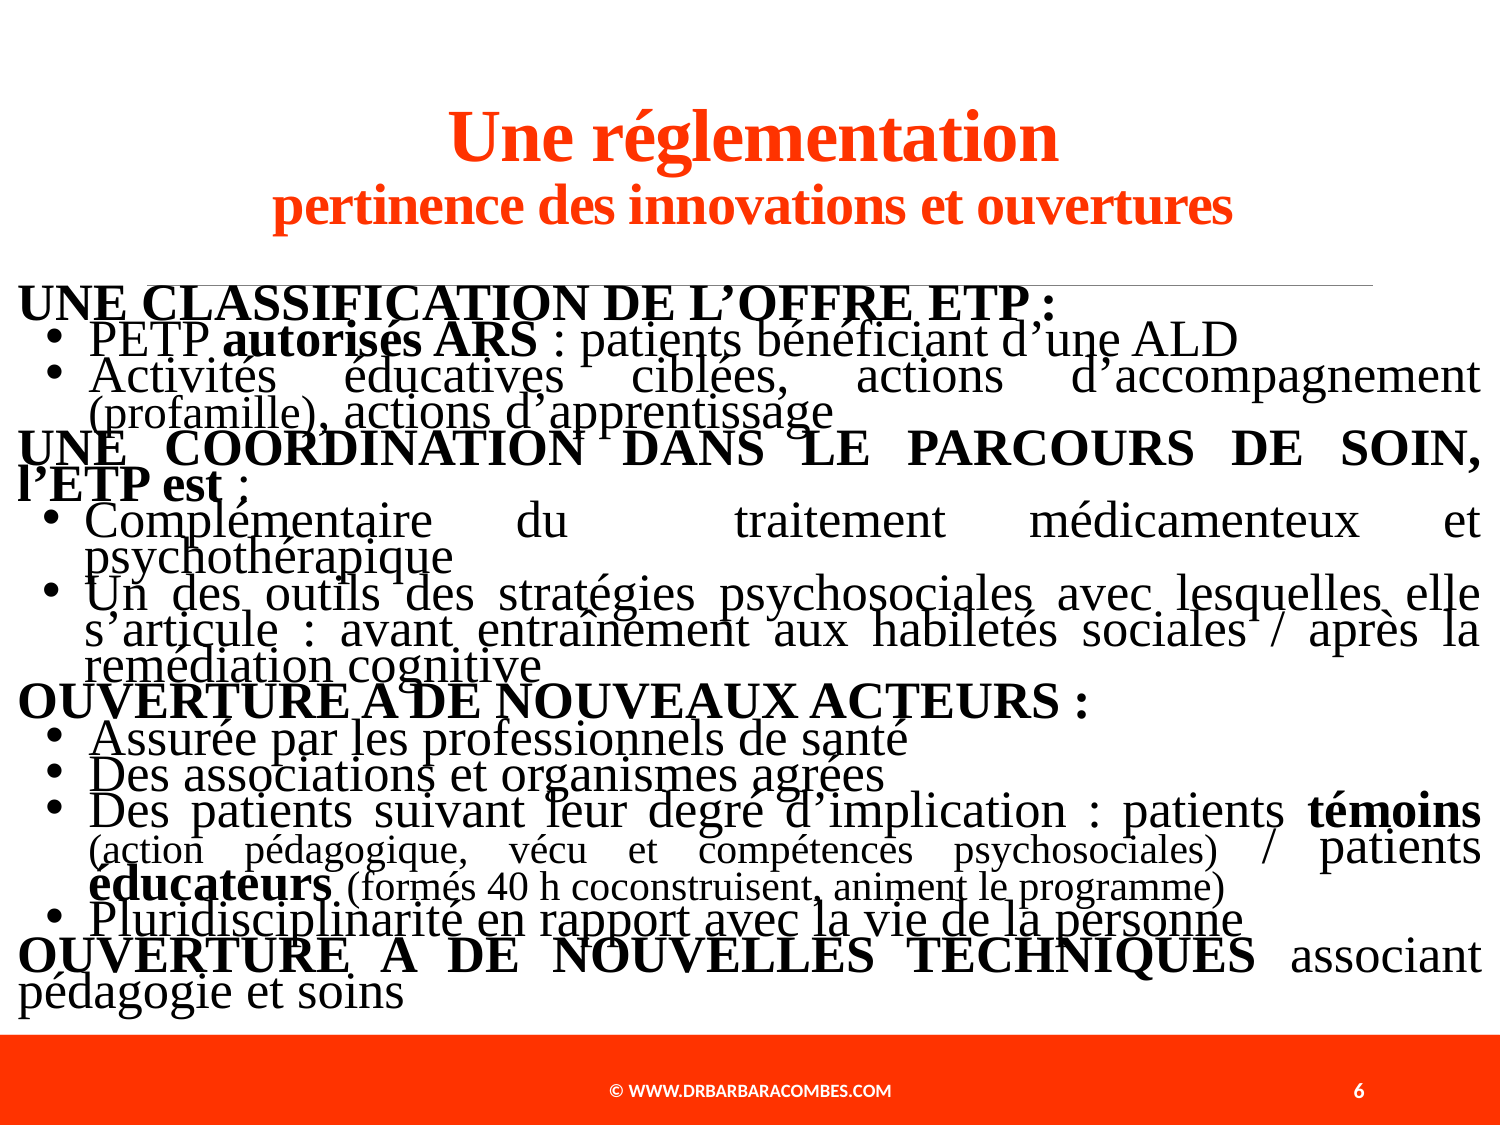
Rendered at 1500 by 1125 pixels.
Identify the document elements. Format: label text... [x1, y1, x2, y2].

footer © www.drbarbaracombes.com [453, 1059, 1047, 1120]
title Une réglementation pertinence des innovations et ouvertures [135, 47, 1373, 244]
slide_number 6 [1218, 1059, 1380, 1120]
list UNE CLASSIFICATION DE L’OFFRE ETP : PETP autorisés ARS : patients bénéficiant d’une ALD Activités éducatives ciblées, actions d’accompagnement (profamille), actions d’apprentissage UNE COORDINATION DANS LE PARCOURS DE SOIN, l’ETP est : Complémentaire du traitement médicamenteux et psychothérapique Un des outils des stratégies psychosociales avec lesquelles elle s’articule : avant entraînement aux habiletés sociales / après la remédiation cognitive OUVERTURE A DE NOUVEAUX ACTEURS : Assurée par les professionnels de santé Des associations et organismes agrées Des patients suivant leur degré d’implication : patients témoins (action pédagogique, vécu et compétences psychosociales) / patients éducateurs (formés 40 h coconstruisent, animent le programme) Pluridisciplinarité en rapport avec la vie de la personne OUVERTURE A DE NOUVELLES TECHNIQUES associant pédagogie et soins [17, 286, 1483, 1035]
